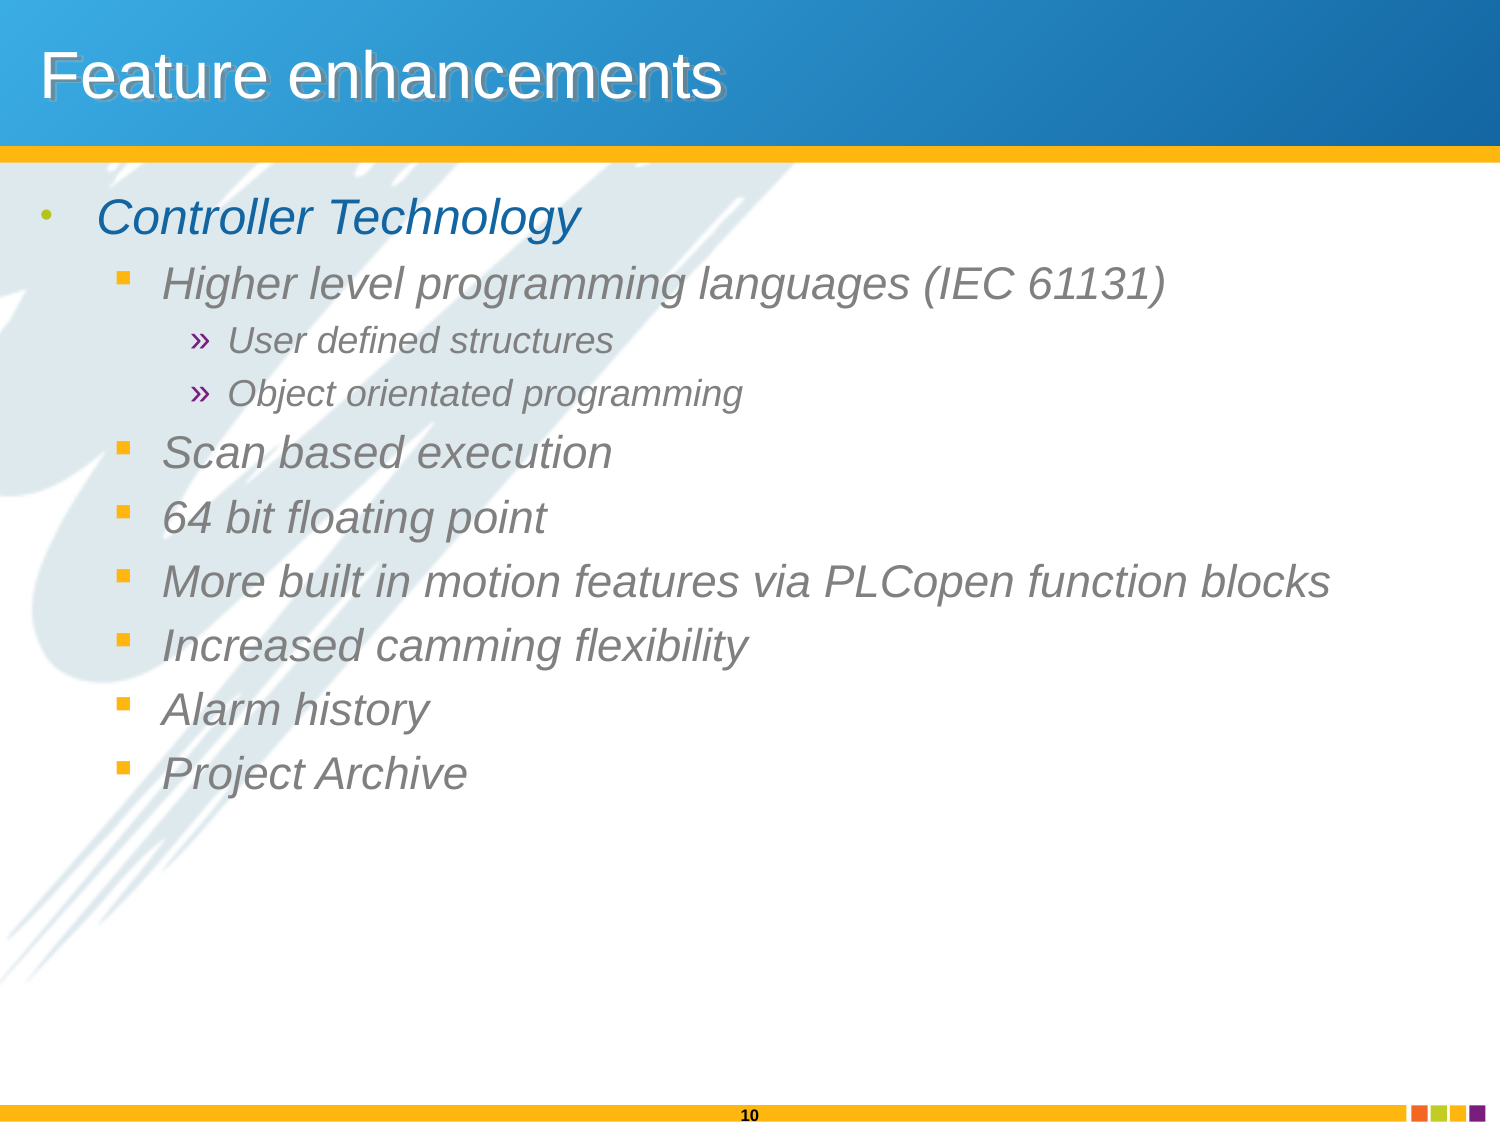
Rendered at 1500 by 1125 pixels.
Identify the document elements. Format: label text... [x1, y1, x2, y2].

list Controller Technology Higher level programming languages (IEC 61131) User defined structures Object orientated programming Scan based execution 64 bit floating point More built in motion features via PLCopen function blocks Increased camming flexibility Alarm history Project Archive [24, 177, 1471, 1096]
title Feature enhancements [24, 0, 963, 144]
